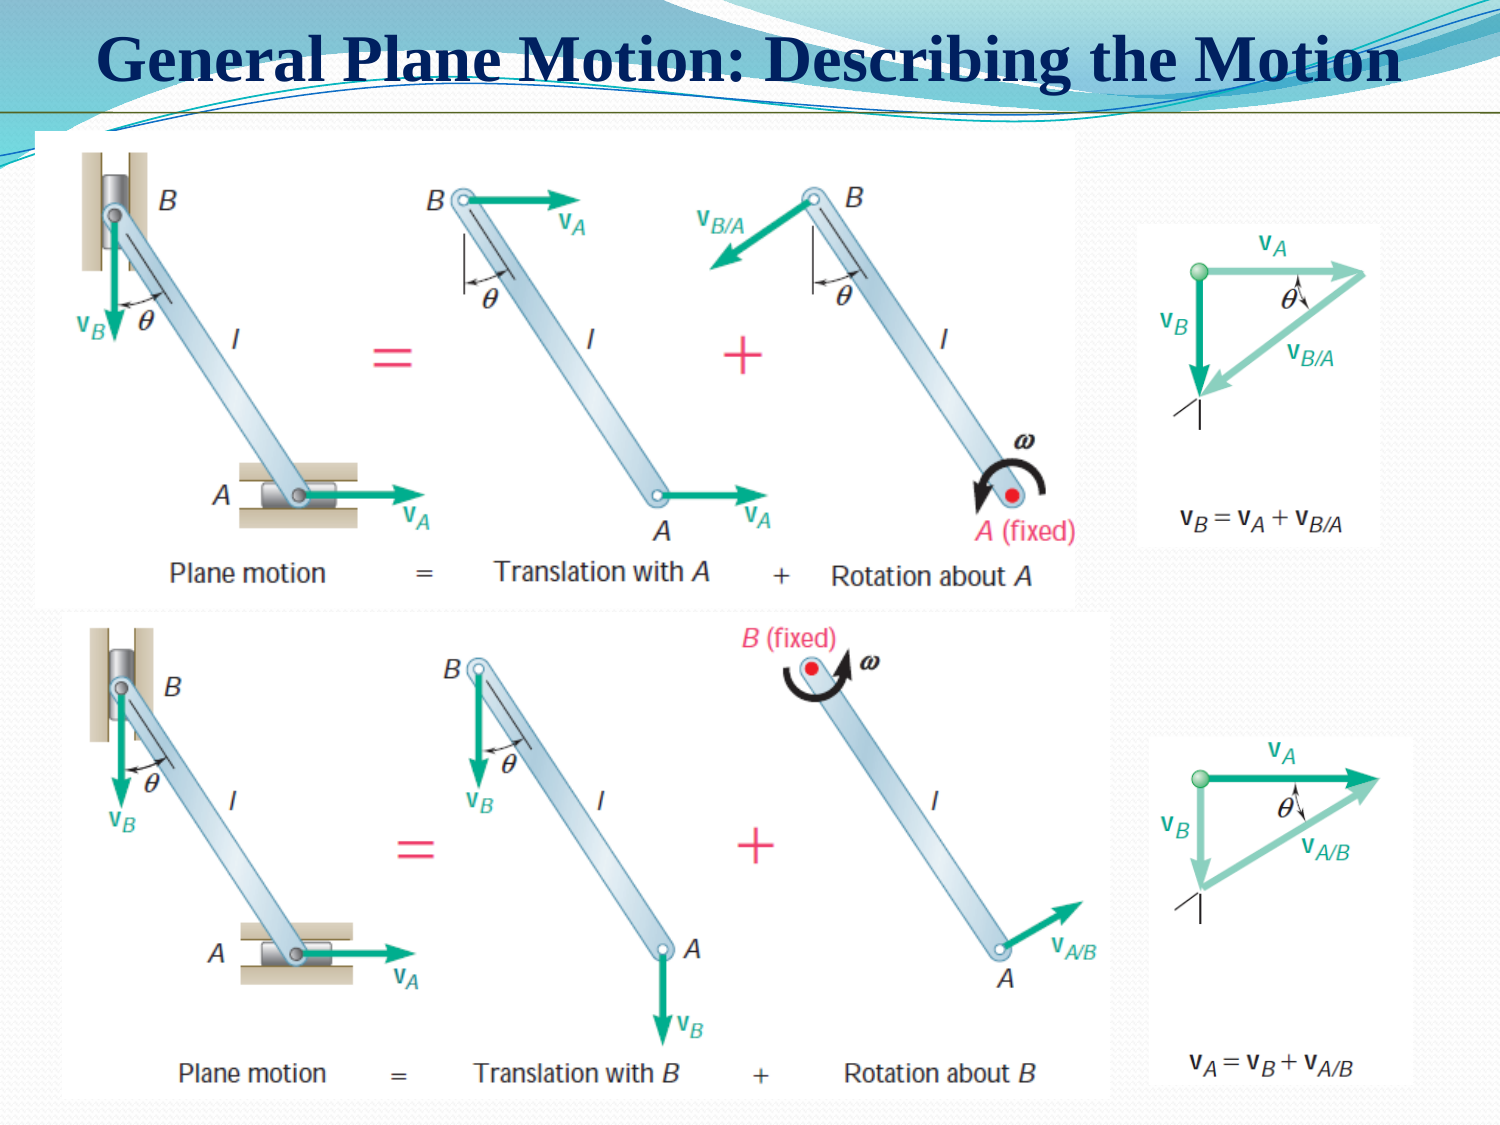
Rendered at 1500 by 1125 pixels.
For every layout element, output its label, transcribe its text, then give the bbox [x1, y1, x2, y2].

text_box General Plane Motion: Describing the Motion [50, 7, 1450, 102]
picture [1137, 224, 1380, 548]
picture [1149, 737, 1413, 1085]
picture [62, 612, 1111, 1099]
picture [34, 131, 1076, 608]
